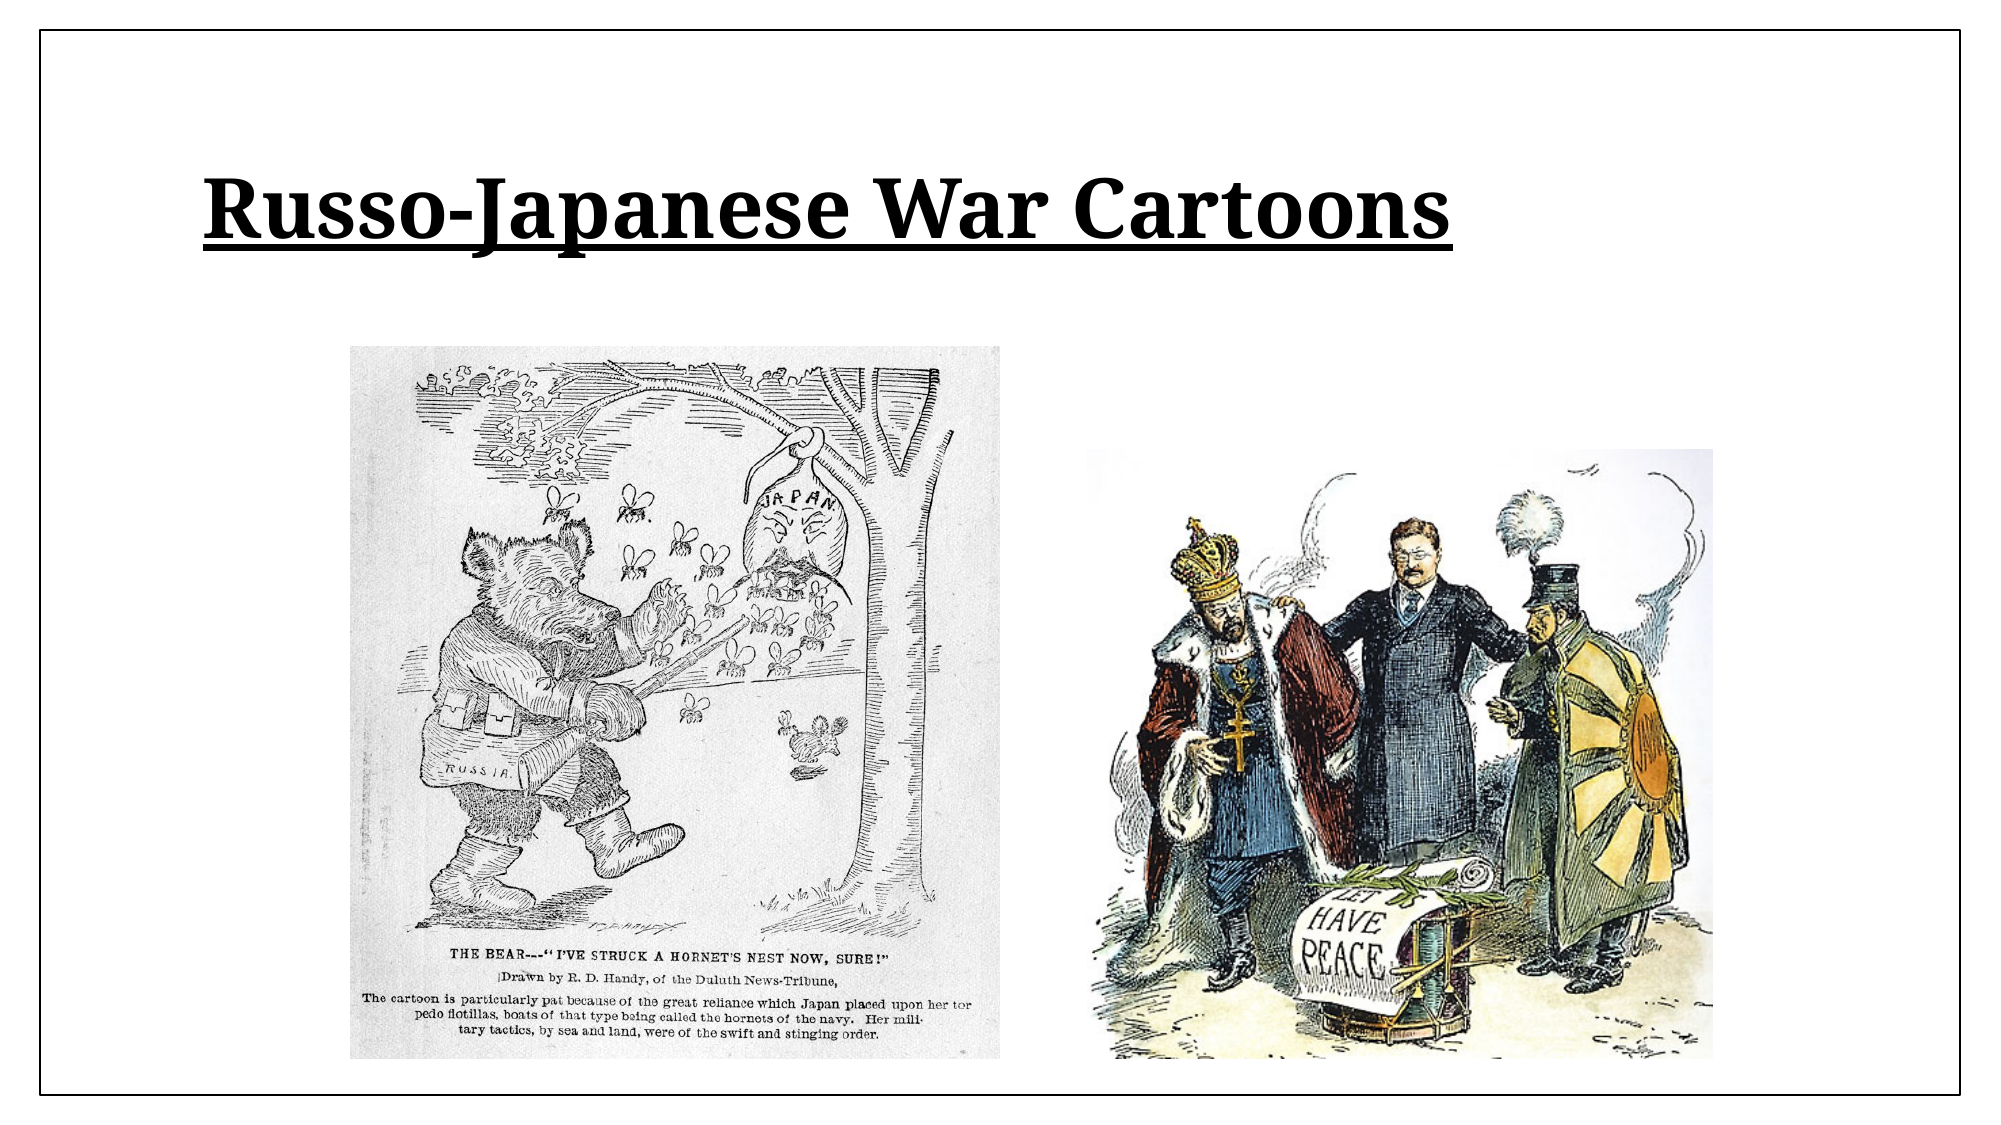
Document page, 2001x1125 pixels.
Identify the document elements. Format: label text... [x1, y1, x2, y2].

picture [1087, 449, 1713, 1060]
title Russo-Japanese War Cartoons [187, 99, 1808, 323]
picture [349, 346, 1001, 1060]
